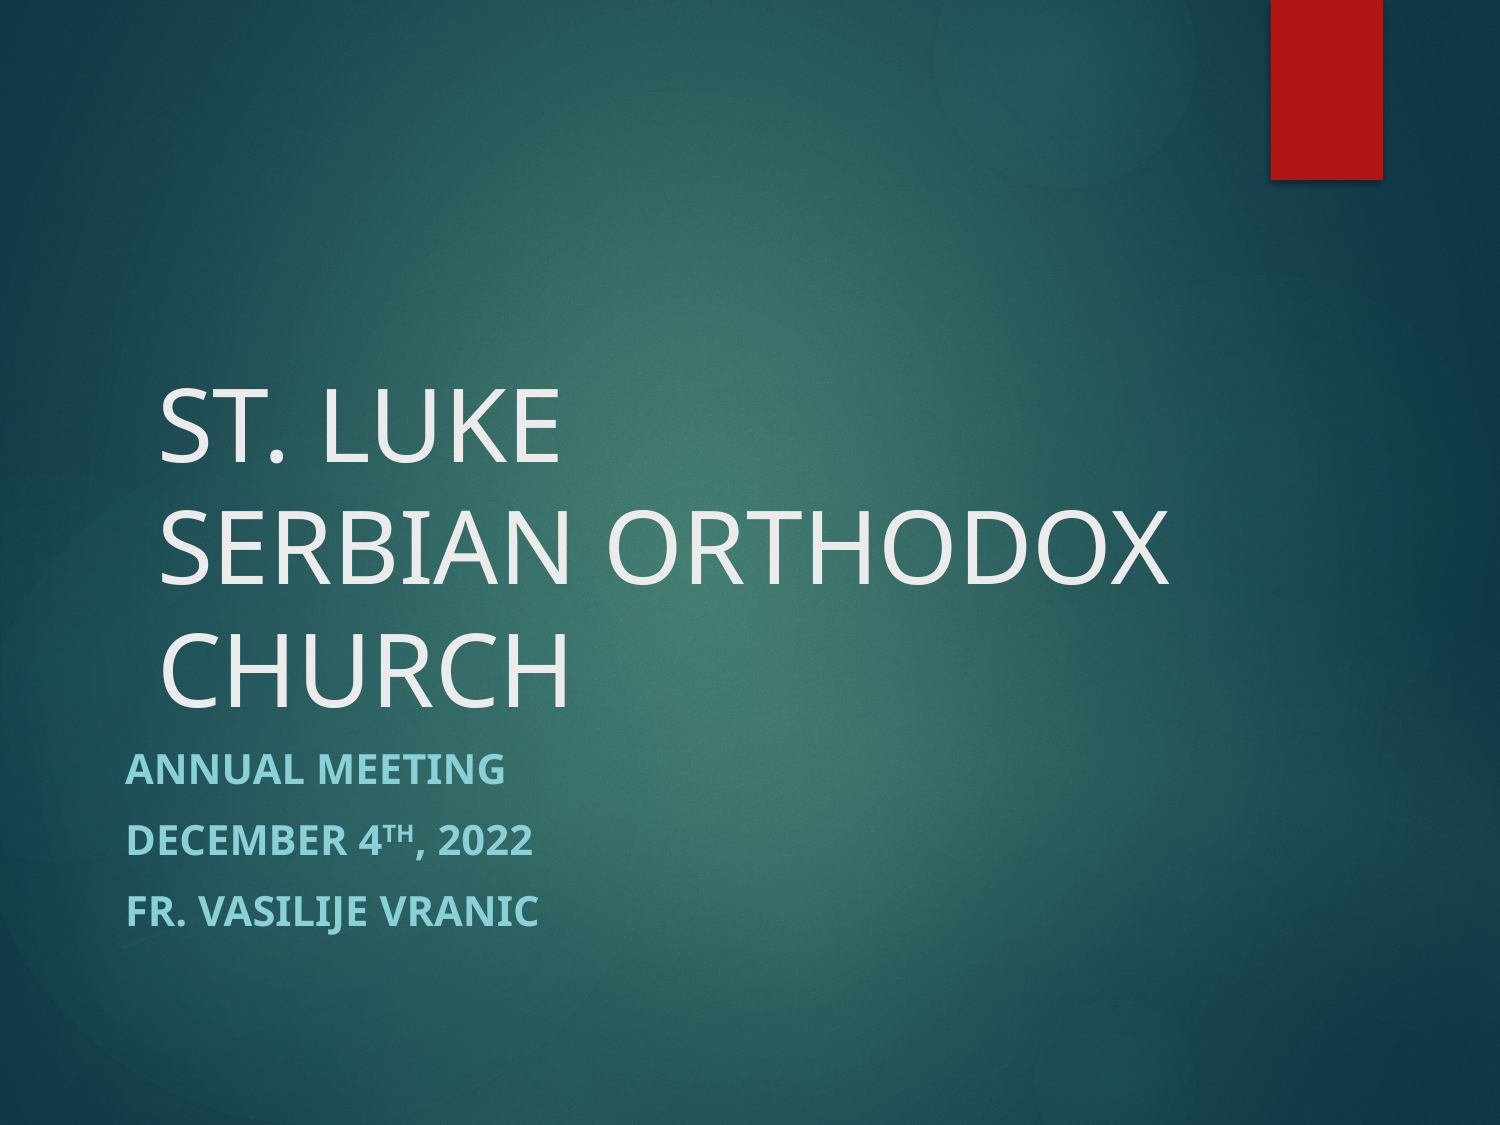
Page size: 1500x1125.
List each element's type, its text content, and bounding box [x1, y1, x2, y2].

title ST. LUKE SERBIAN ORTHODOX CHURCH [142, 237, 1199, 735]
subtitle ANNUAL MEETING December 4th, 2022 Fr. Vasilije Vranic [109, 735, 1319, 979]
